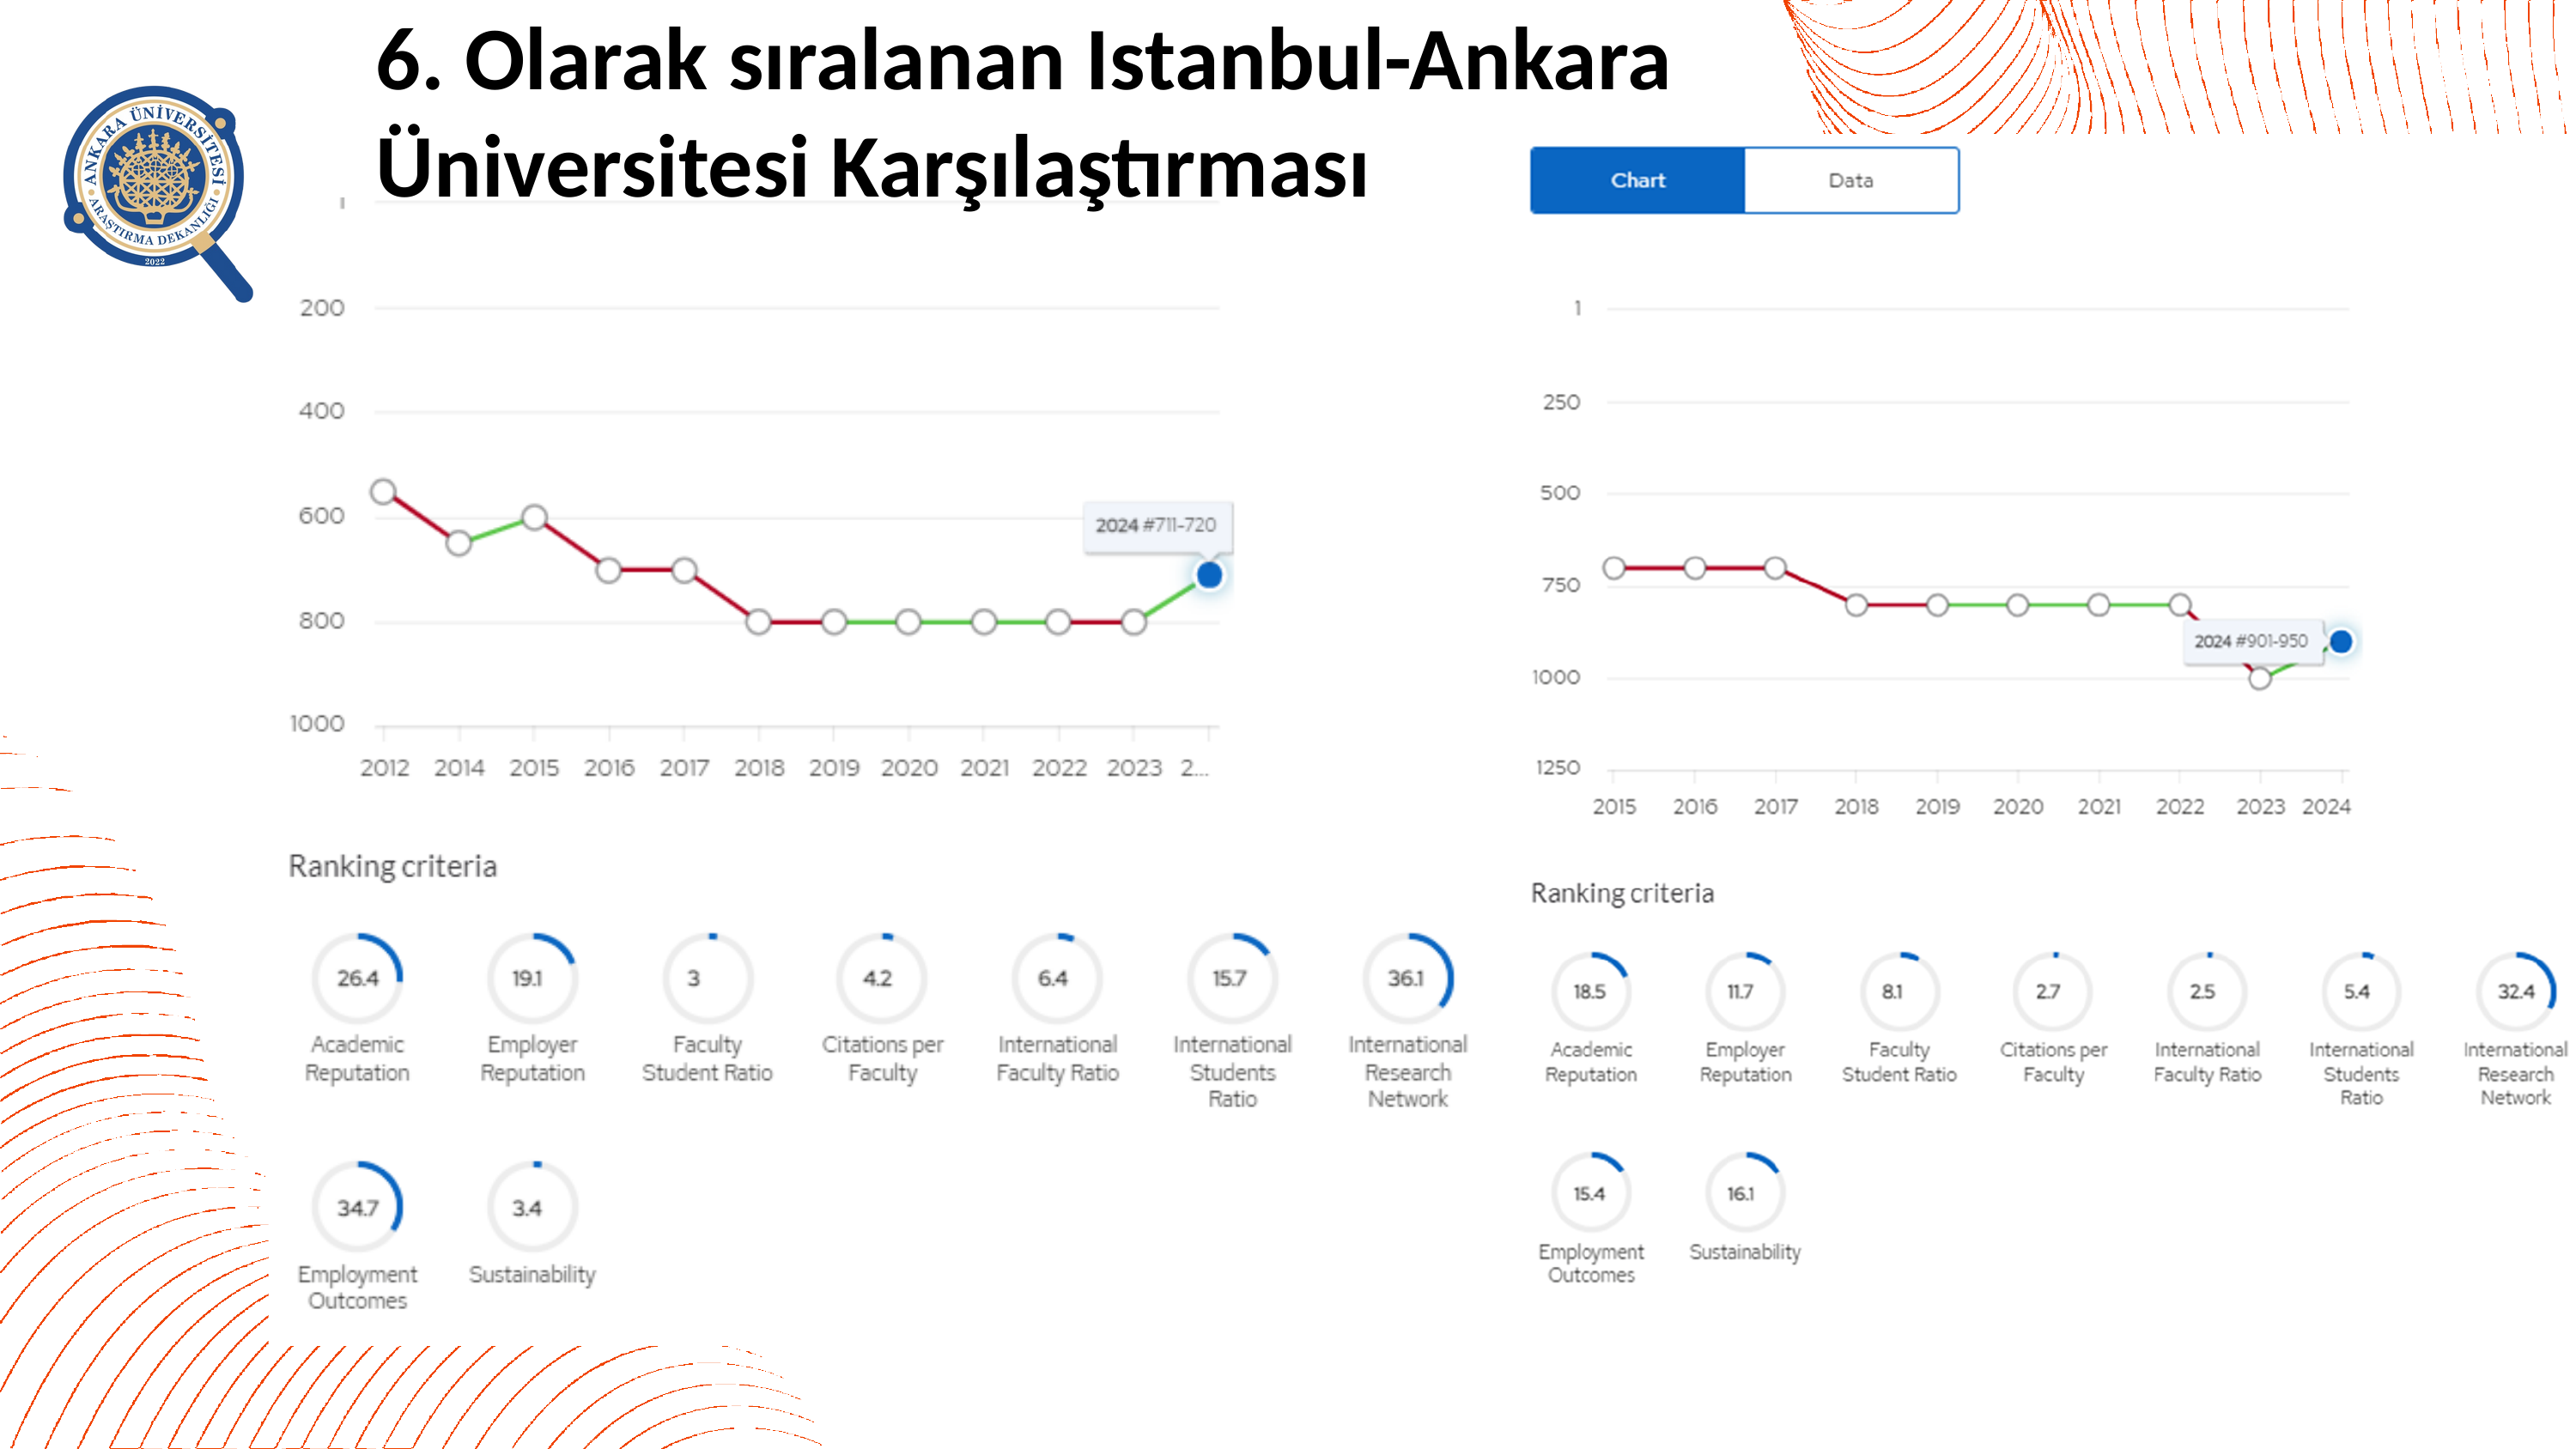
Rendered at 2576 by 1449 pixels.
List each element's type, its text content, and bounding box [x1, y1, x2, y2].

title 6. Olarak sıralanan Istanbul-Ankara Üniversitesi Karşılaştırması [375, 0, 1723, 195]
picture [0, 0, 2576, 1449]
